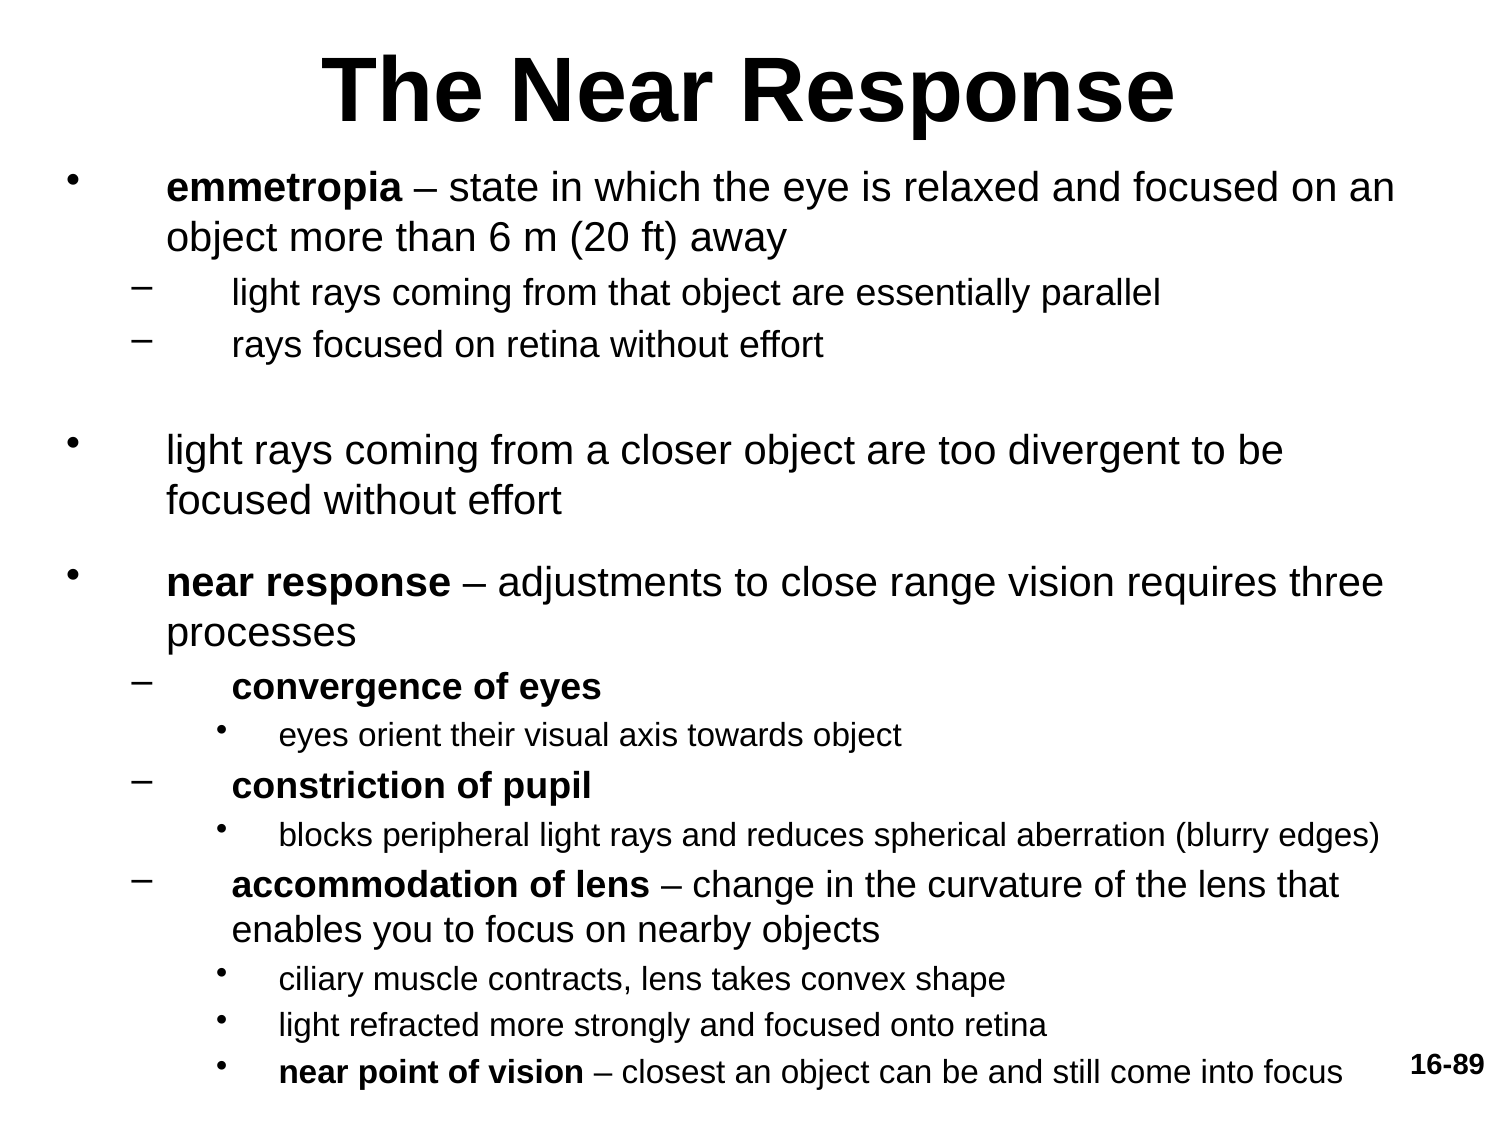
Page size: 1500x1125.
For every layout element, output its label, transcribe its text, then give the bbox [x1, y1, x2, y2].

slide_number 16-89 [1362, 1037, 1500, 1125]
list emmetropia – state in which the eye is relaxed and focused on an object more than 6 m (20 ft) away light rays coming from that object are essentially parallel rays focused on retina without effort light rays coming from a closer object are too divergent to be focused without effort near response – adjustments to close range vision requires three processes convergence of eyes eyes orient their visual axis towards object constriction of pupil blocks peripheral light rays and reduces spherical aberration (blurry edges) accommodation of lens – change in the curvature of the lens that enables you to focus on nearby objects ciliary muscle contracts, lens takes convex shape light refracted more strongly and focused onto retina near point of vision – closest an object can be and still come into focus [50, 152, 1423, 1094]
title The Near Response [0, 27, 1500, 143]
